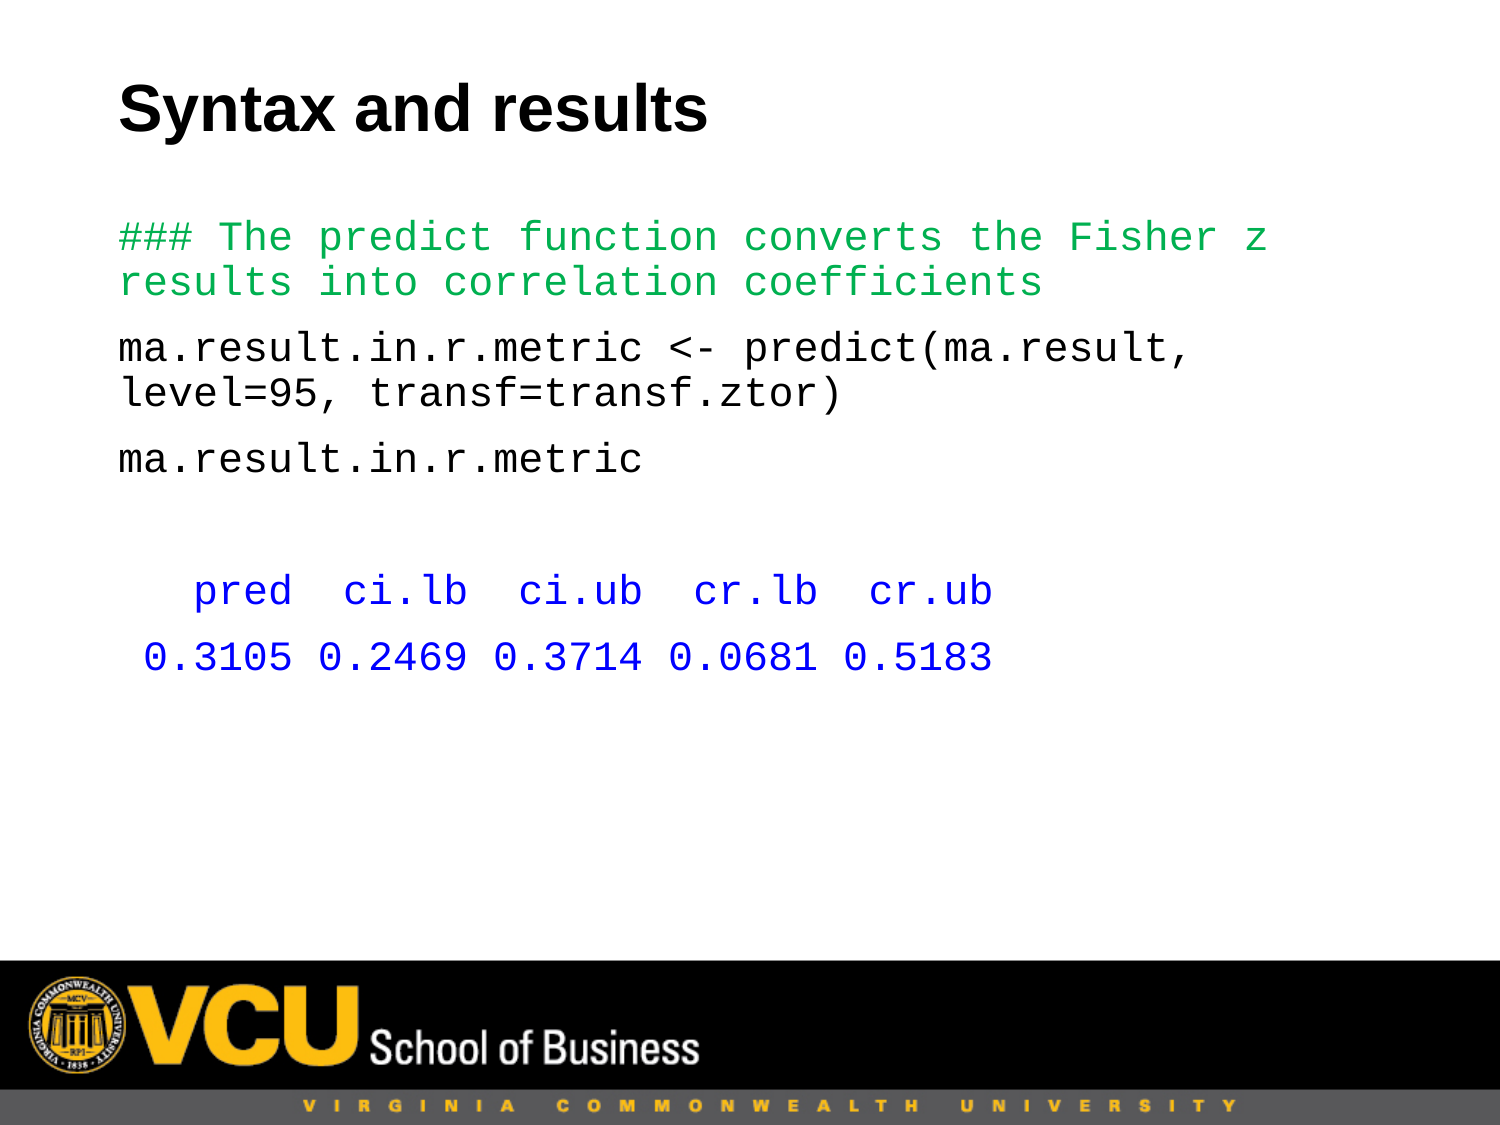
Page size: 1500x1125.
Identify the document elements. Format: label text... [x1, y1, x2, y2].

list ### The predict function converts the Fisher z results into correlation coefficients ma.result.in.r.metric <- predict(ma.result, level=95, transf=transf.ztor) ma.result.in.r.metric pred ci.lb ci.ub cr.lb cr.ub 0.3105 0.2469 0.3714 0.0681 0.5183 [103, 207, 1397, 917]
picture [0, 0, 1500, 1125]
title Syntax and results [103, 49, 1397, 170]
